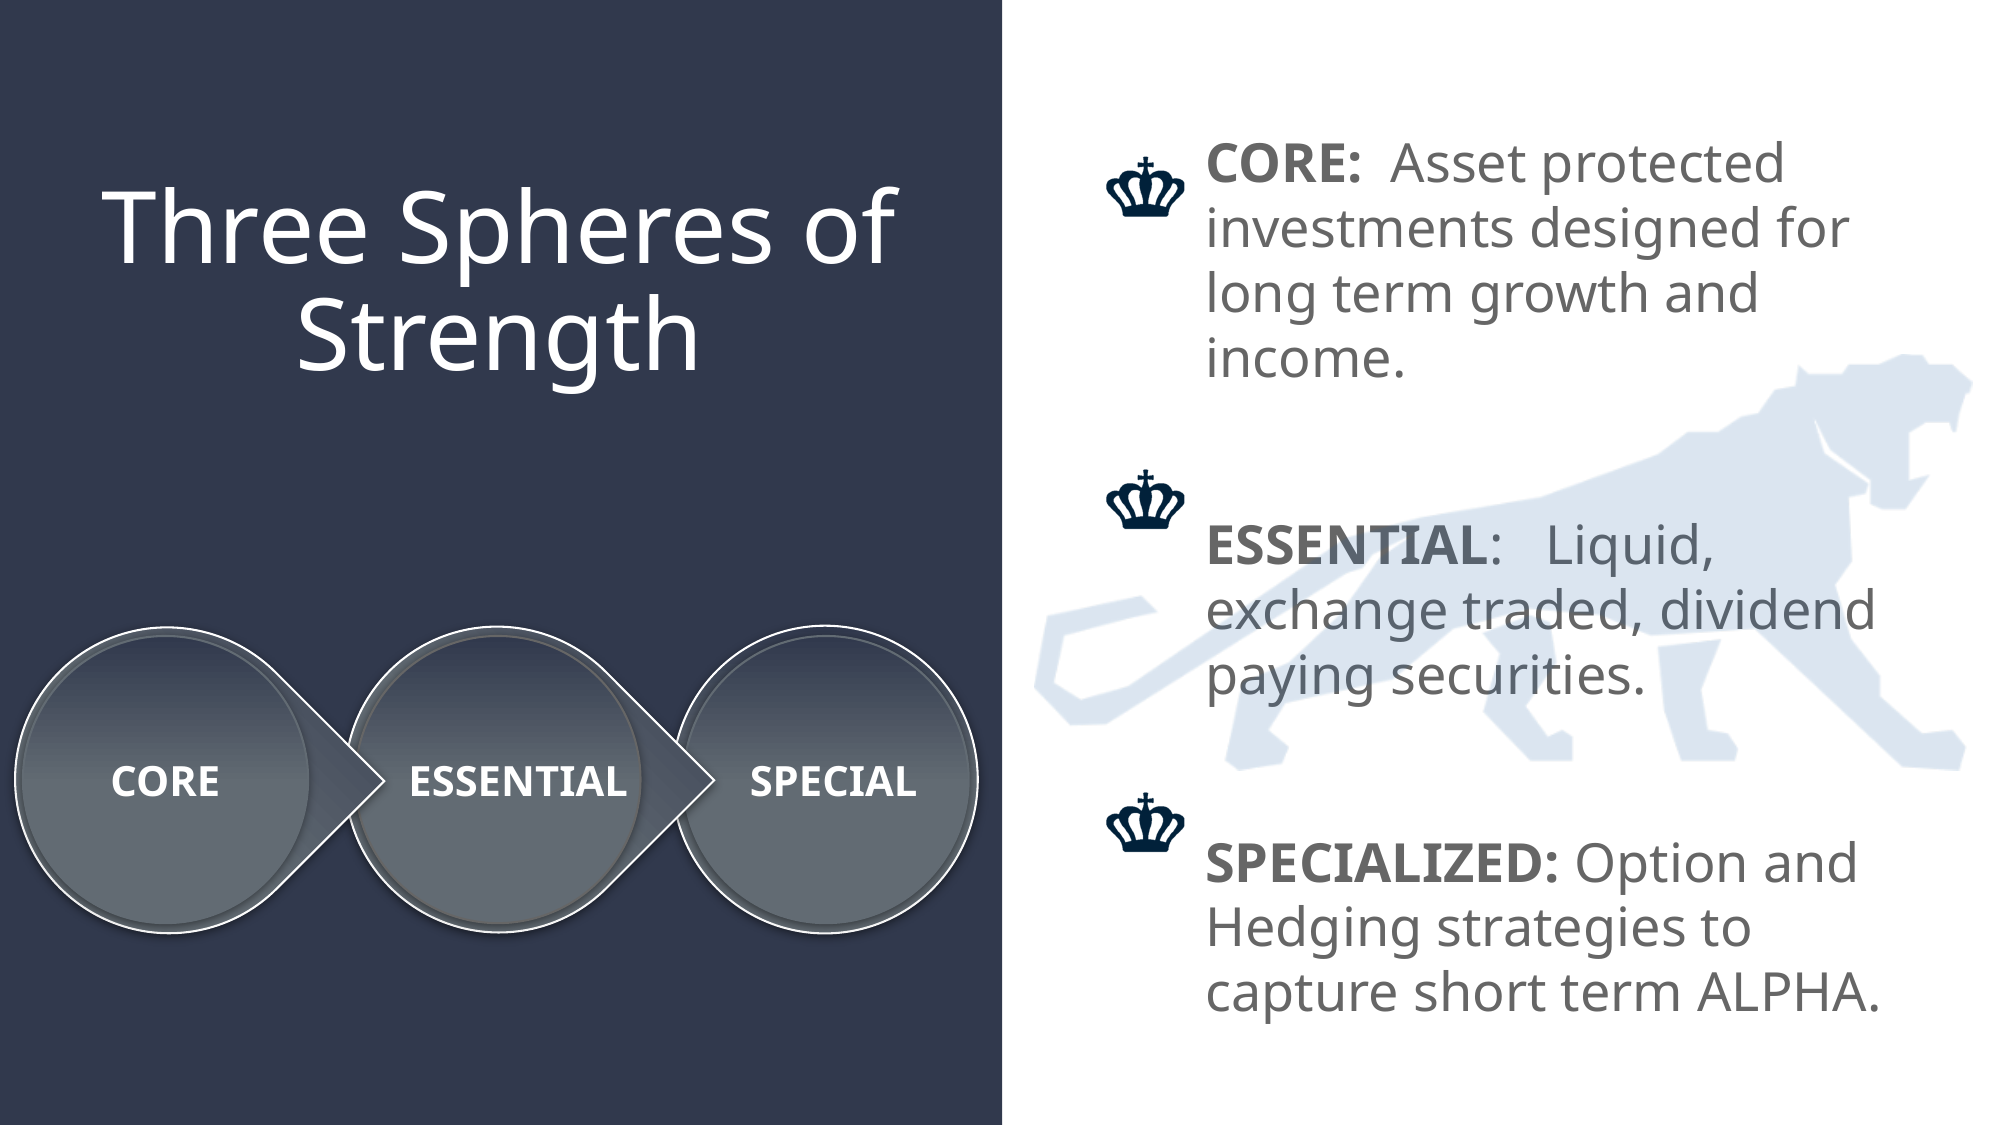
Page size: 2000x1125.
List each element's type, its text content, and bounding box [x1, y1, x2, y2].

picture [1105, 782, 1186, 863]
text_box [0, 562, 978, 998]
list CORE: Asset protected investments designed for long term growth and income. ESSENTIAL: Liquid, exchange traded, dividend paying securities. SPECIALIZED: Option and Hedging strategies to capture short term ALPHA. [1179, 780, 1956, 1004]
picture [1105, 146, 1186, 227]
title Three Spheres of Strength [77, 121, 921, 401]
picture [1034, 354, 1973, 771]
list CORE: Asset protected investments designed for long term growth and income. ESSENTIAL: Liquid, exchange traded, dividend paying securities. SPECIALIZED: Option and Hedging strategies to capture short term ALPHA. [1179, 121, 1956, 353]
